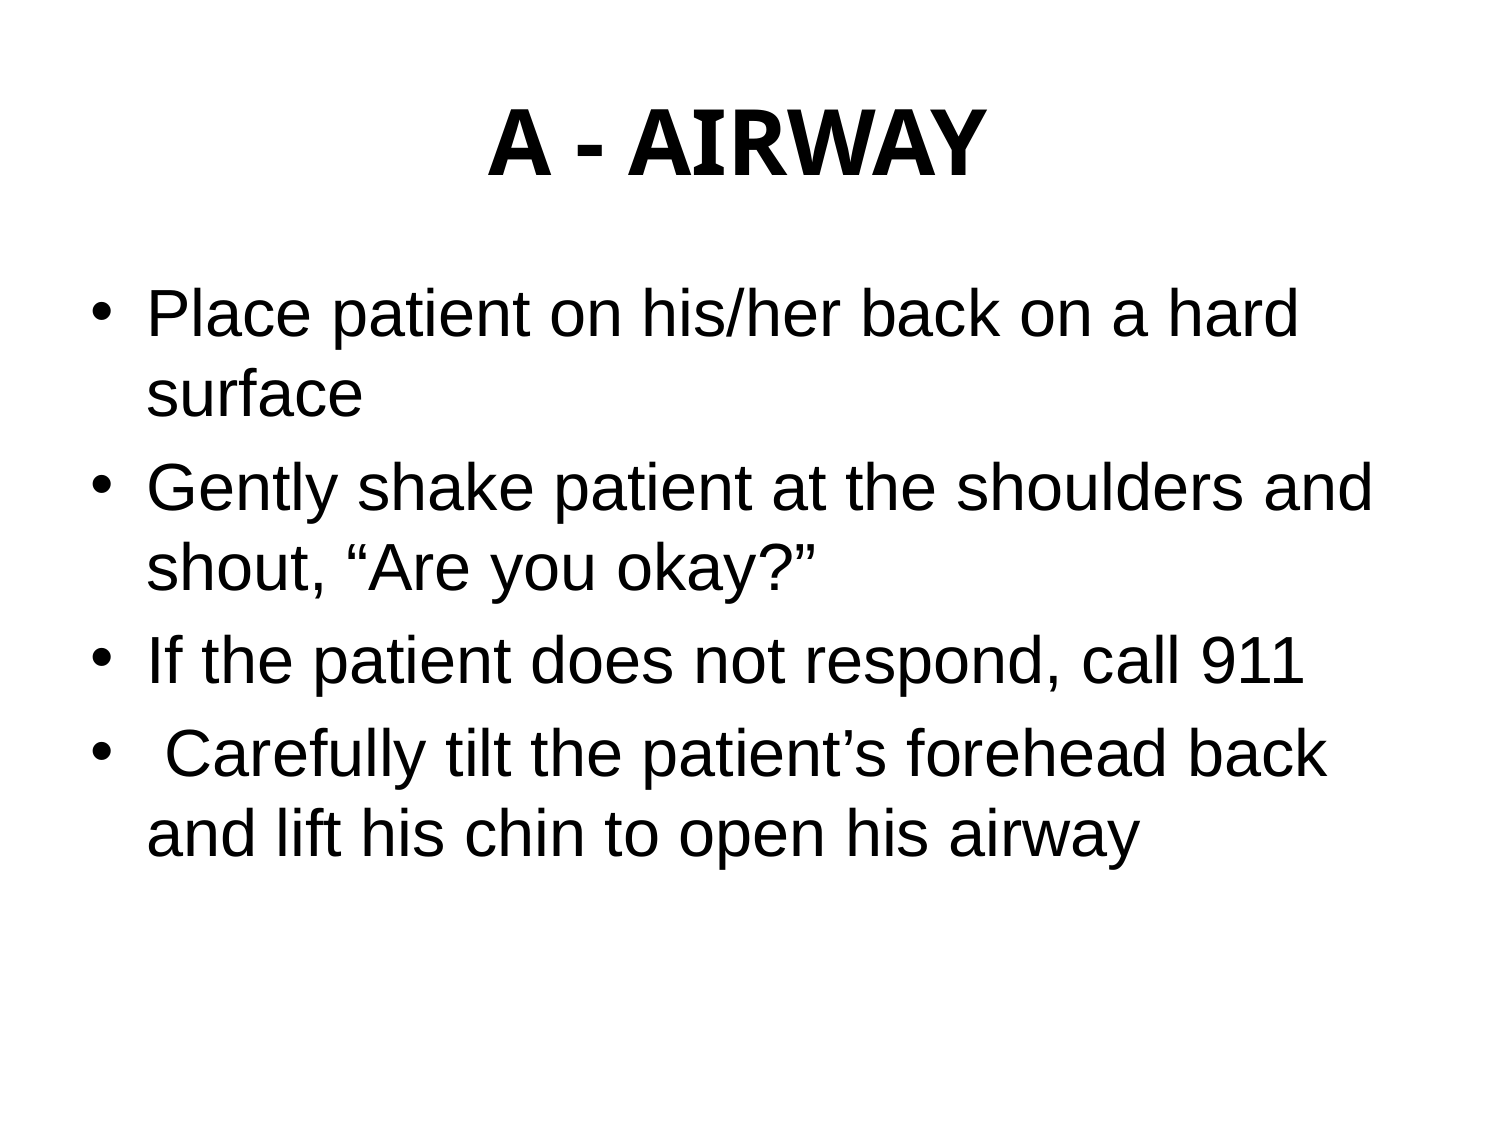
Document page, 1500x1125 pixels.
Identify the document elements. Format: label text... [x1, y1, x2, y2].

list Place patient on his/her back on a hard surface Gently shake patient at the shoulders and shout, “Are you okay?” If the patient does not respond, call 911 Carefully tilt the patient’s forehead back and lift his chin to open his airway [75, 262, 1425, 1005]
title A - AIRWAY [75, 45, 1425, 233]
